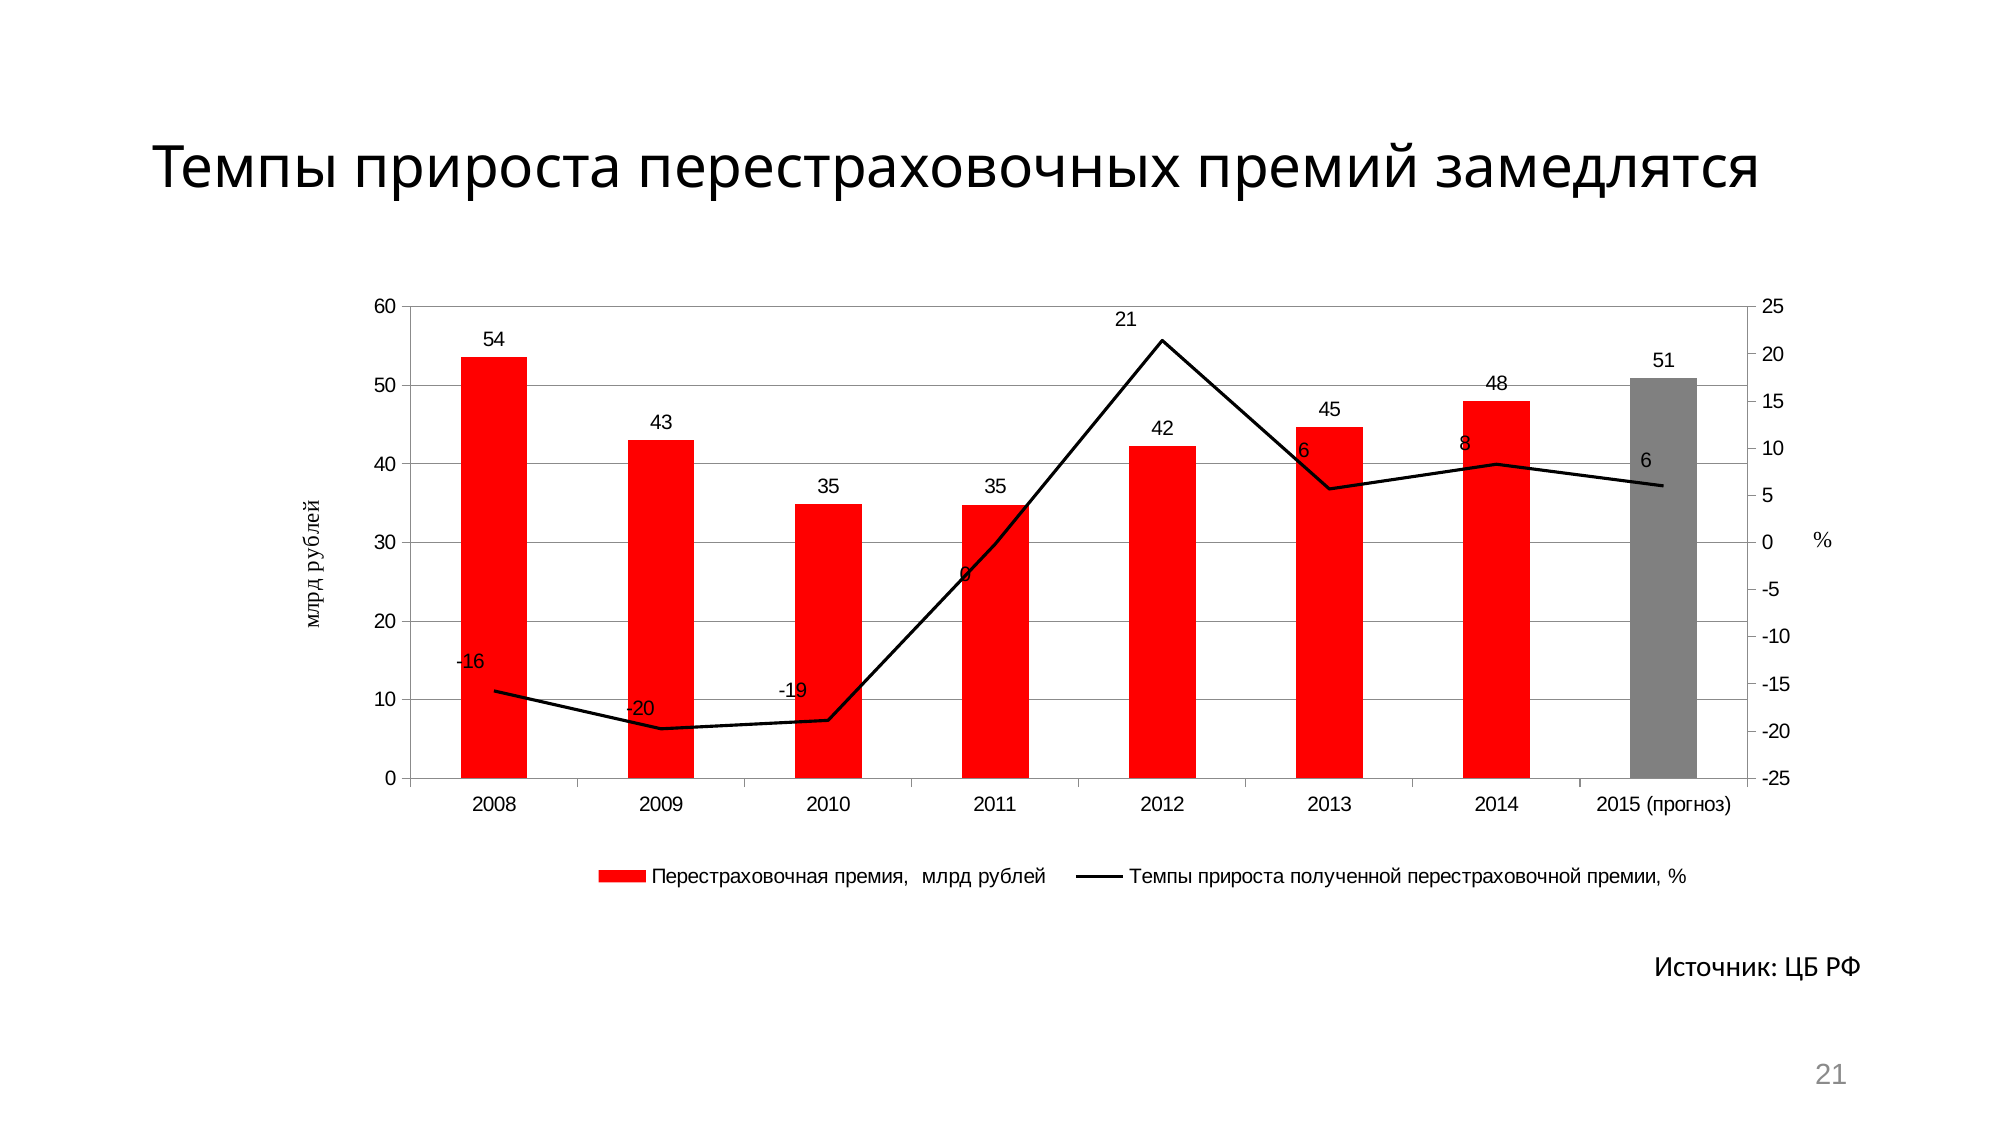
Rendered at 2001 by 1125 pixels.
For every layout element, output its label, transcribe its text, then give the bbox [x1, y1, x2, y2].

title Темпы прироста перестраховочных премий замедлятся [137, 59, 1863, 278]
chart [291, 278, 1851, 929]
slide_number 21 [1412, 1042, 1863, 1103]
text_box Источник: ЦБ РФ [873, 940, 1877, 991]
